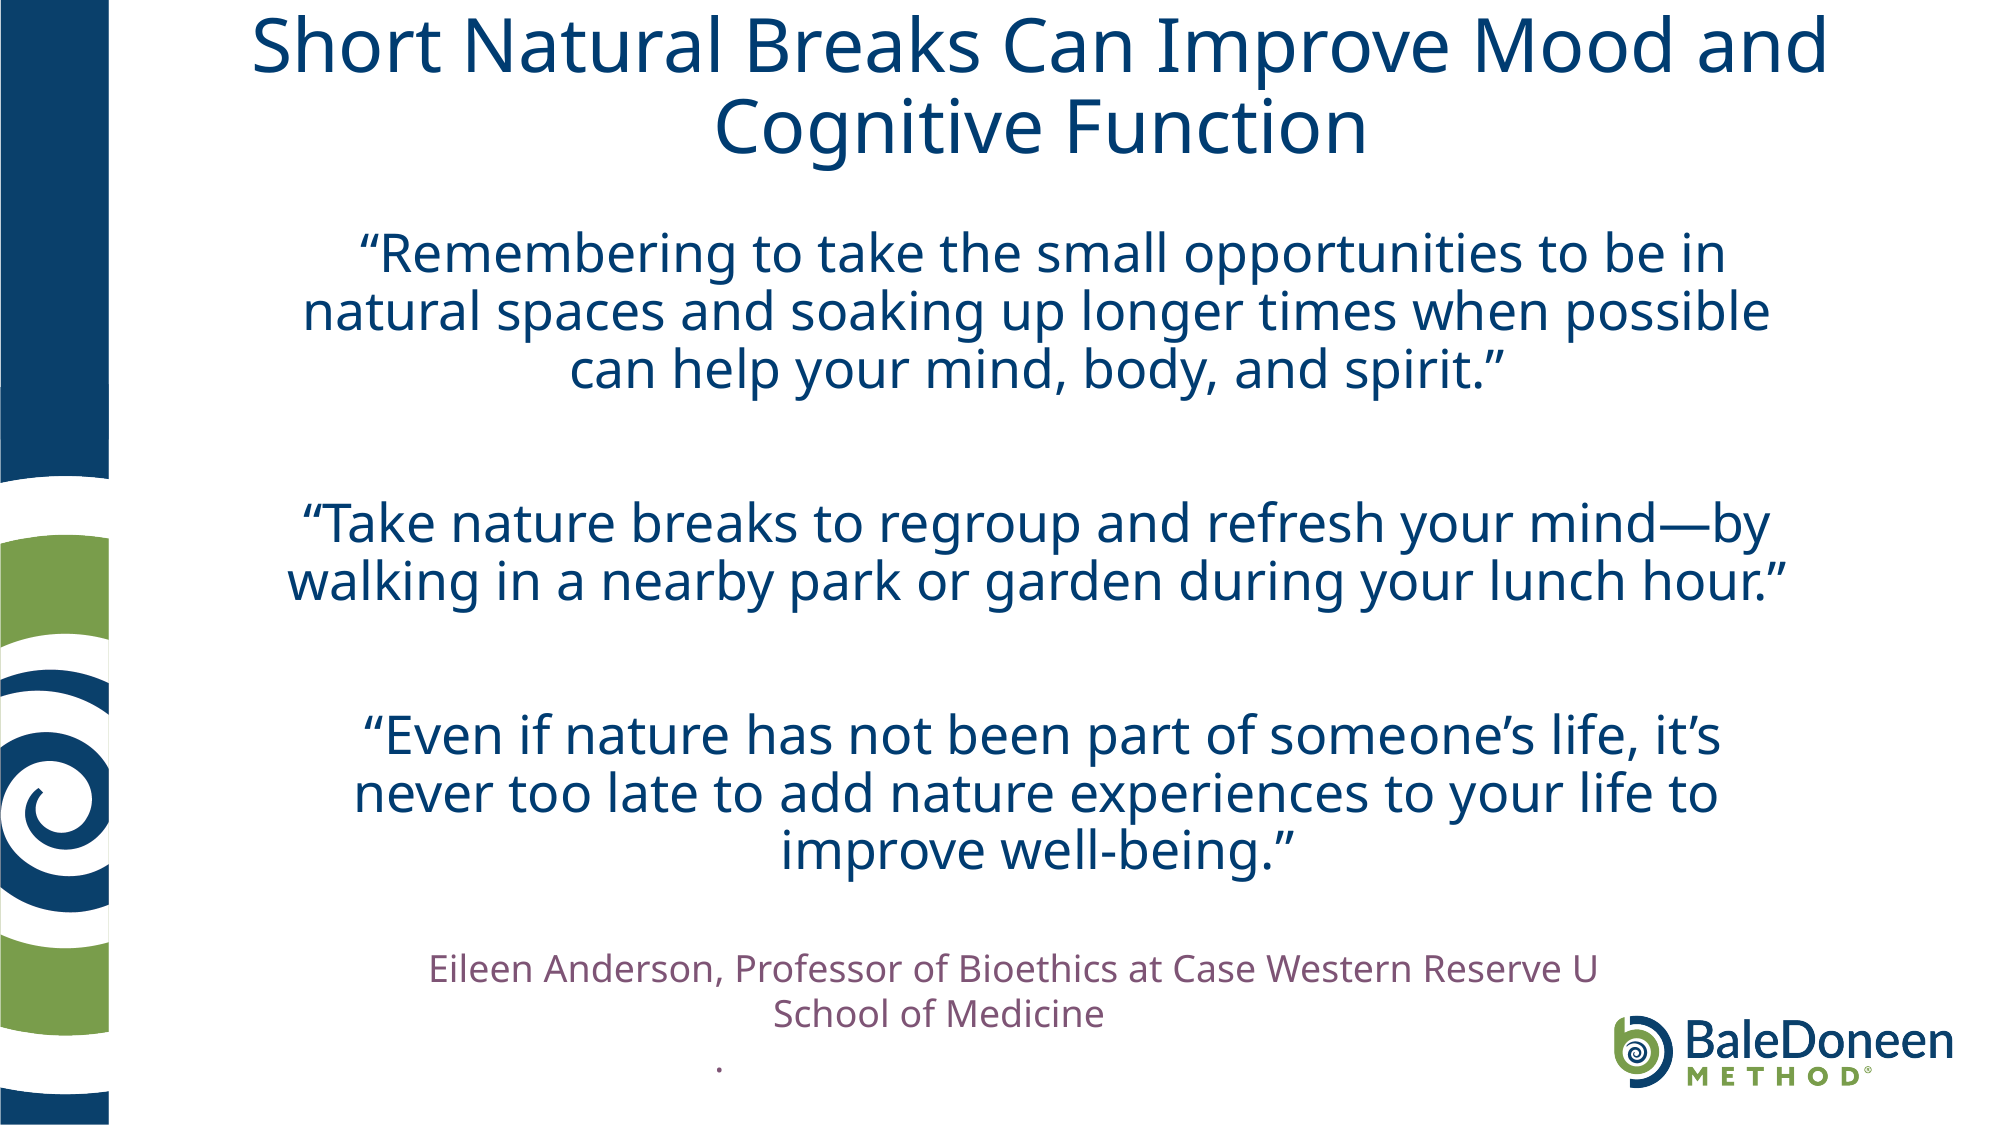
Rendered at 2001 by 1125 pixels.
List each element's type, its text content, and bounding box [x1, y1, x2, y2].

title Short Natural Breaks Can Improve Mood and Cognitive Function [147, 37, 1936, 140]
list “Remembering to take the small opportunities to be in natural spaces and soaking up longer times when possible can help your mind, body, and spirit.” “Take nature breaks to regroup and refresh your mind—by walking in a nearby park or garden during your lunch hour.” “Even if nature has not been part of someone’s life, it’s never too late to add nature experiences to your life to improve well-being.” [262, 219, 1812, 935]
text_box Eileen Anderson, Professor of Bioethics at Case Western Reserve U School of Medicine . [262, 937, 1616, 1088]
picture [0, 0, 2001, 1125]
